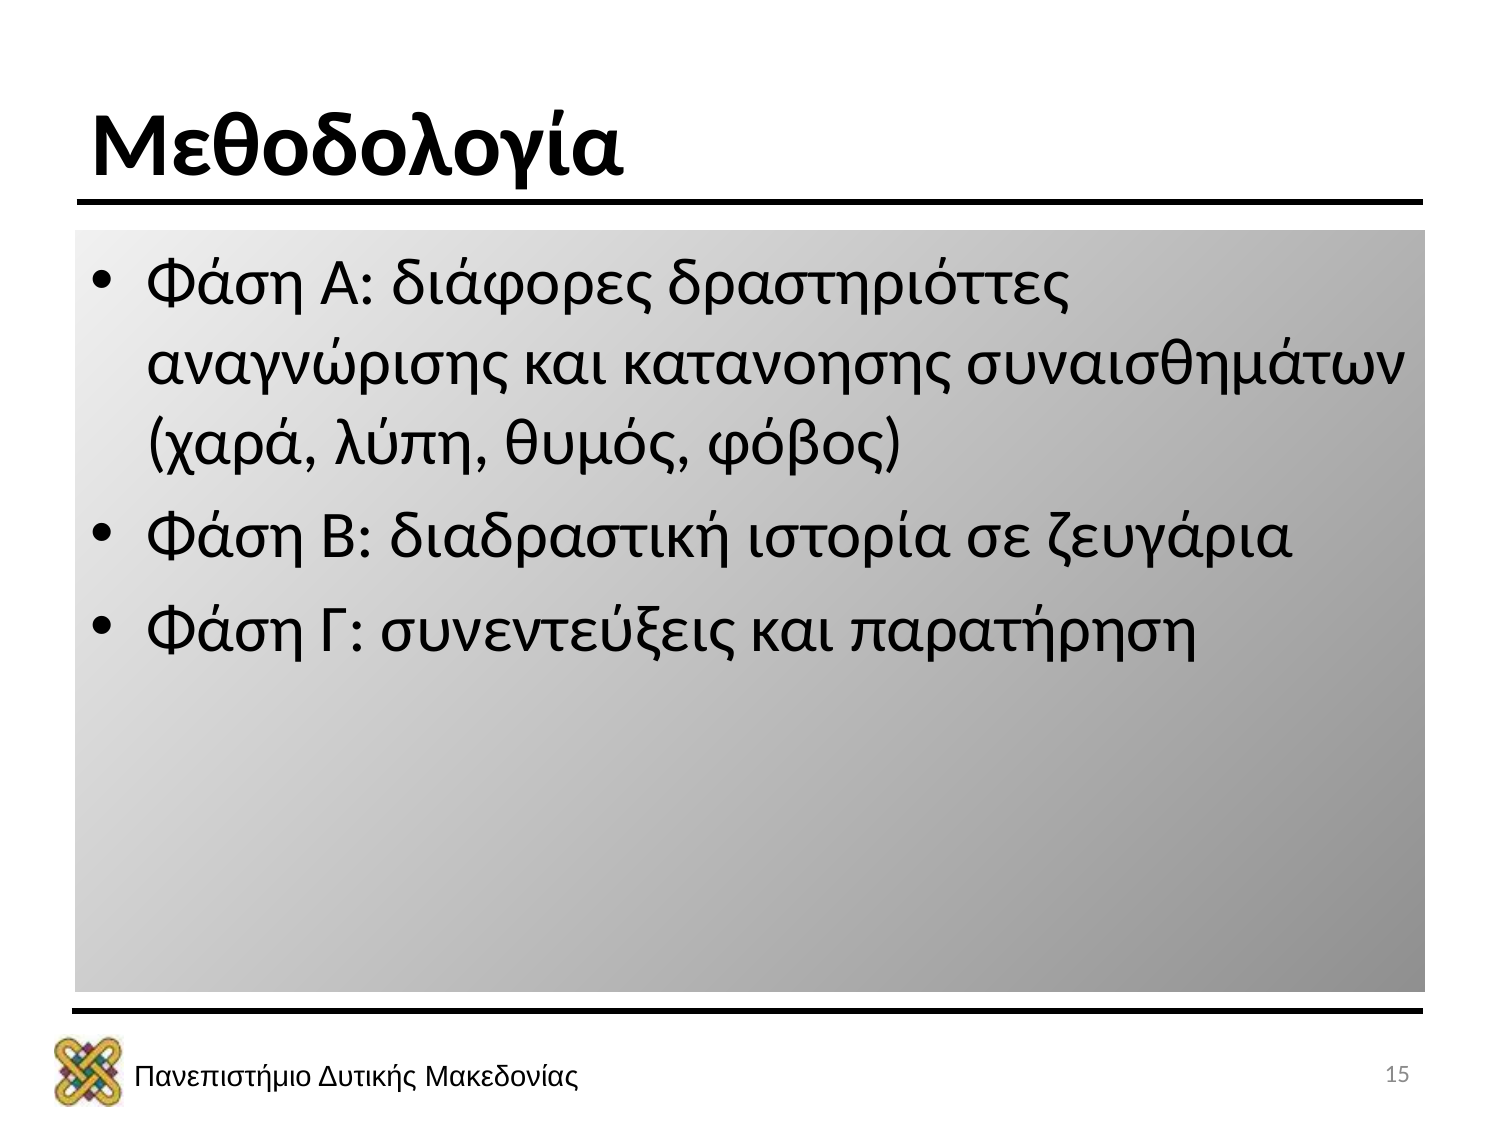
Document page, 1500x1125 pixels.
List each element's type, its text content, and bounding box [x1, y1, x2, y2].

list Φάση Α: διάφορες δραστηριόττες αναγνώρισης και κατανοησης συναισθημάτων (χαρά, λύπη, θυμός, φόβος) Φάση Β: διαδραστική ιστορία σε ζευγάρια Φάση Γ: συνεντεύξεις και παρατήρηση [75, 230, 1425, 992]
slide_number 15 [1074, 1042, 1425, 1103]
picture [54, 1034, 124, 1107]
title Μεθοδολογία [75, 45, 1425, 230]
